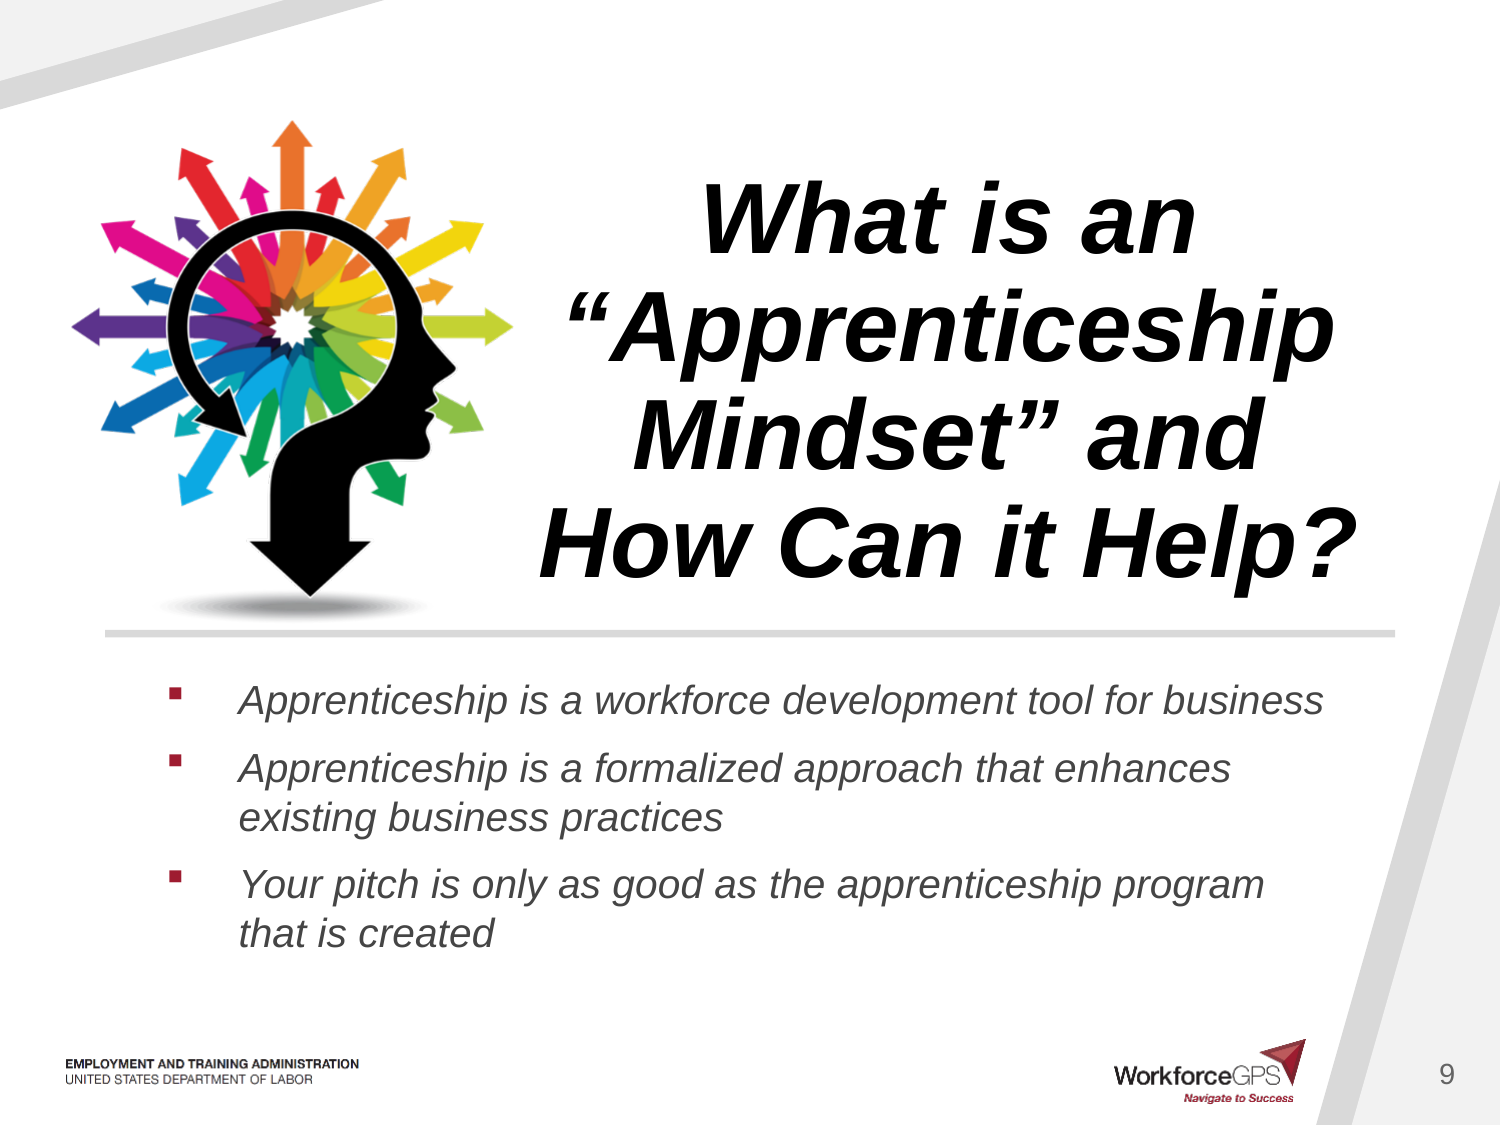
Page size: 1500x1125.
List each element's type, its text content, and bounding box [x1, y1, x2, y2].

list Apprenticeship is a workforce development tool for business Apprenticeship is a formalized approach that enhances existing business practices Your pitch is only as good as the apprenticeship program that is created [151, 666, 1344, 973]
picture [59, 1053, 370, 1092]
picture [67, 117, 516, 628]
slide_number 9 [1260, 1042, 1471, 1103]
picture [1112, 1038, 1308, 1105]
title What is an “Apprenticeship Mindset” and How Can it Help? [516, 138, 1393, 607]
